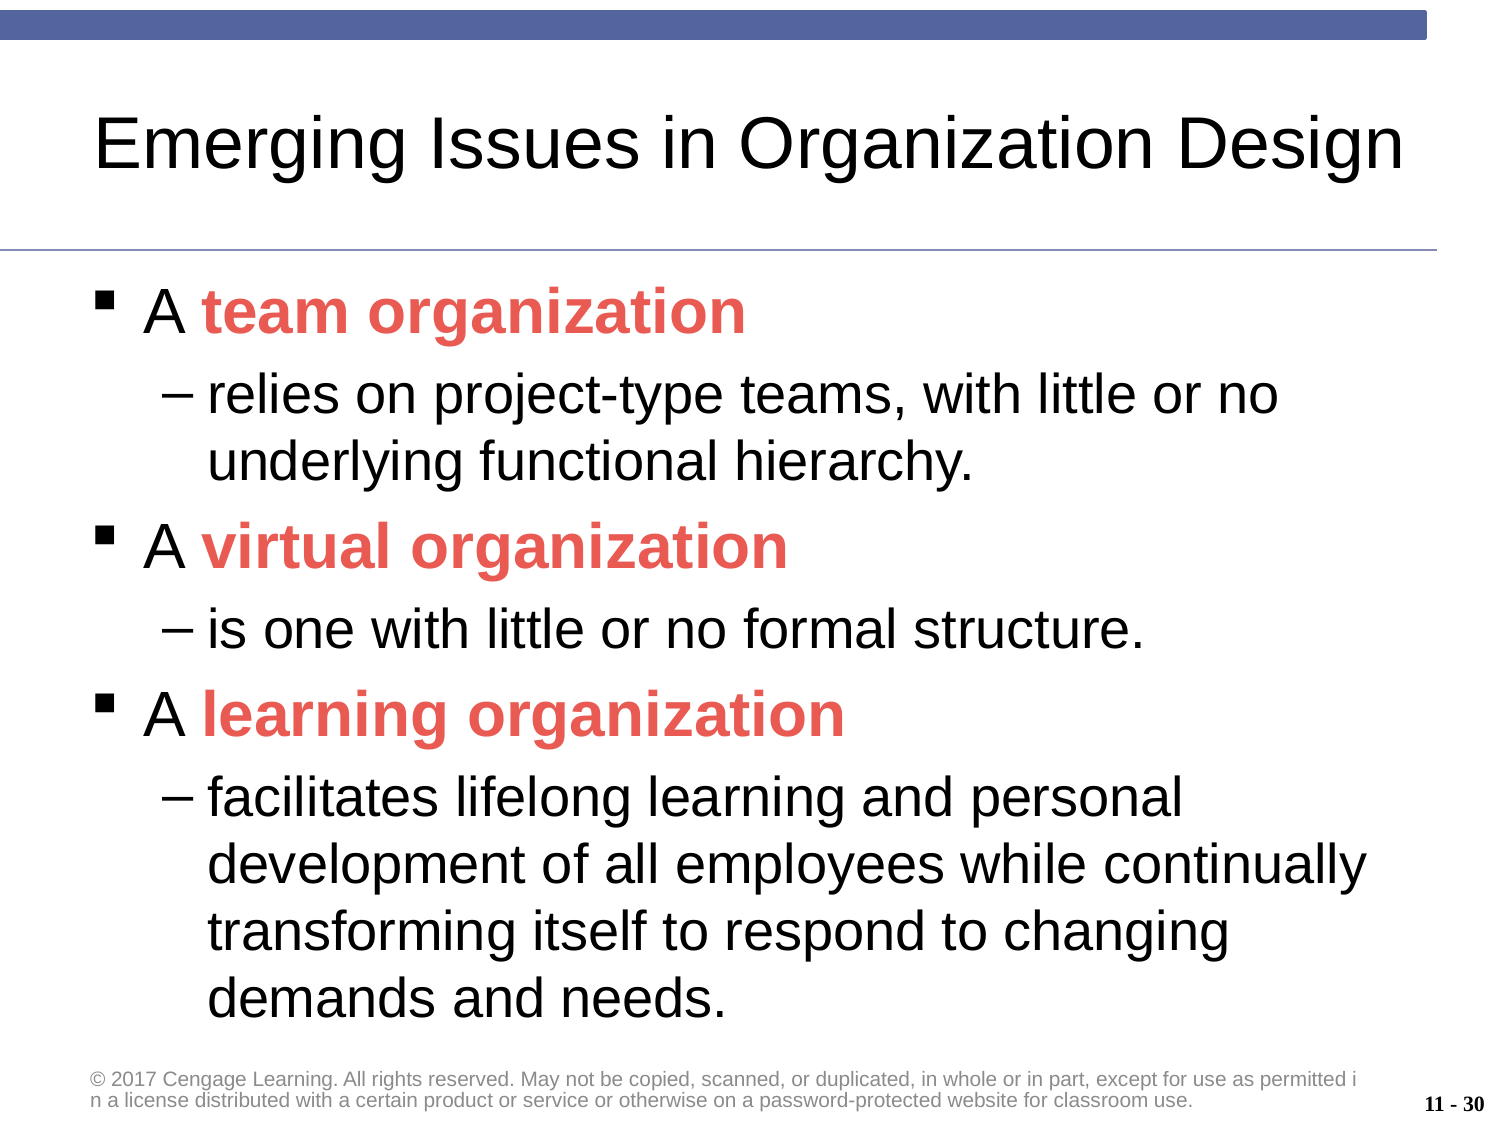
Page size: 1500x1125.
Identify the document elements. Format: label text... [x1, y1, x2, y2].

title Emerging Issues in Organization Design [75, 45, 1425, 233]
footer © 2017 Cengage Learning. All rights reserved. May not be copied, scanned, or duplicated, in whole or in part, except for use as permitted in a license distributed with a certain product or service or otherwise on a password-protected website for classroom use. [75, 1038, 1375, 1120]
list A team organization relies on project-type teams, with little or no underlying functional hierarchy. A virtual organization is one with little or no formal structure. A learning organization facilitates lifelong learning and personal development of all employees while continually transforming itself to respond to changing demands and needs. [75, 262, 1425, 1038]
